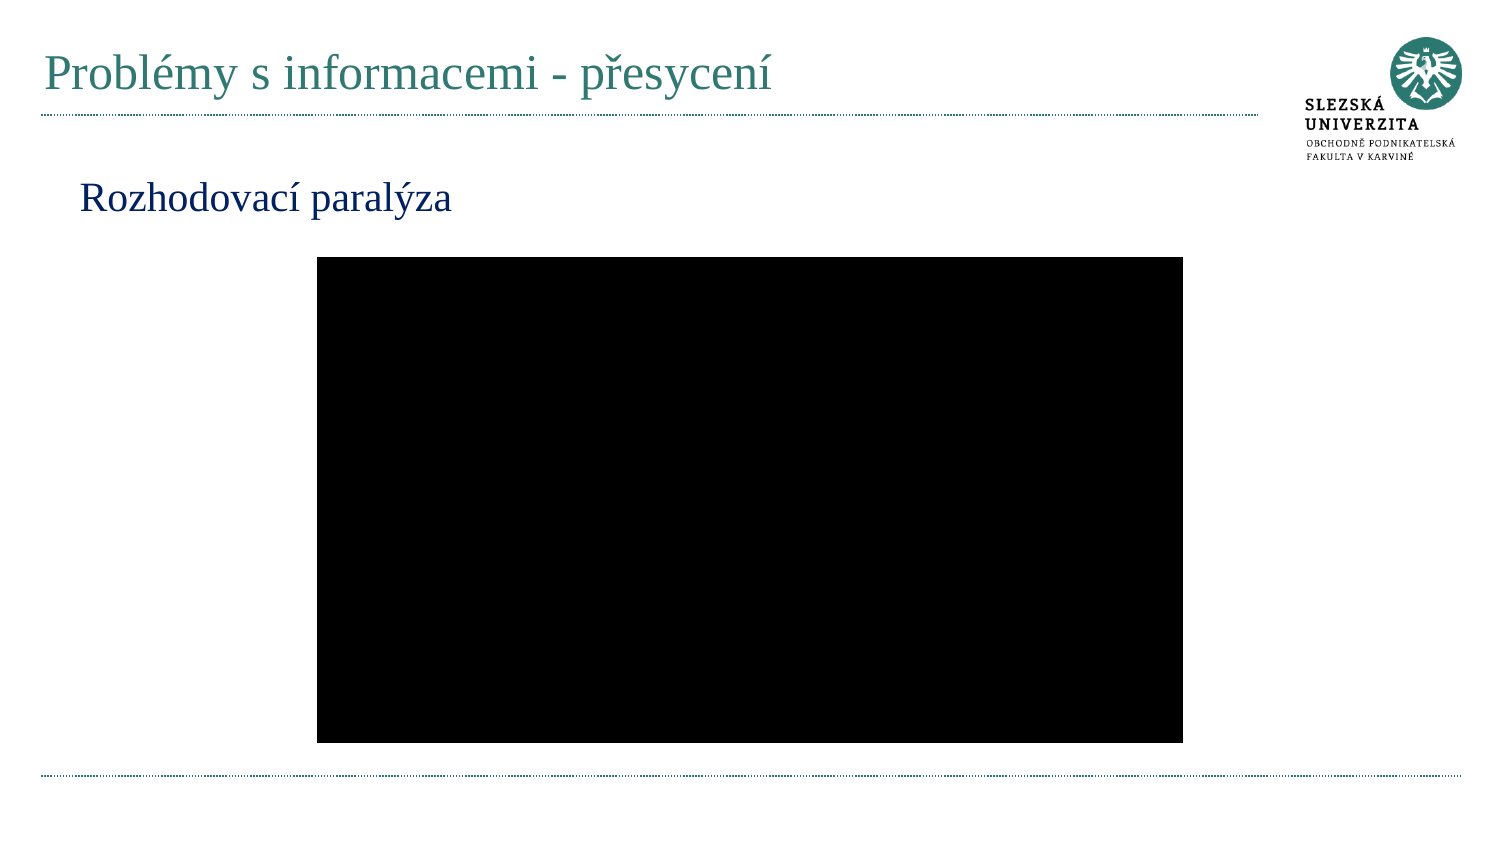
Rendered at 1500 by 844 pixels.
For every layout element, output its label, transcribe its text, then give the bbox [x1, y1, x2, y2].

title Problémy s informacemi - přesycení [29, 32, 1093, 116]
picture [1305, 37, 1462, 160]
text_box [316, 256, 1184, 744]
list Rozhodovací paralýza [64, 161, 1424, 765]
